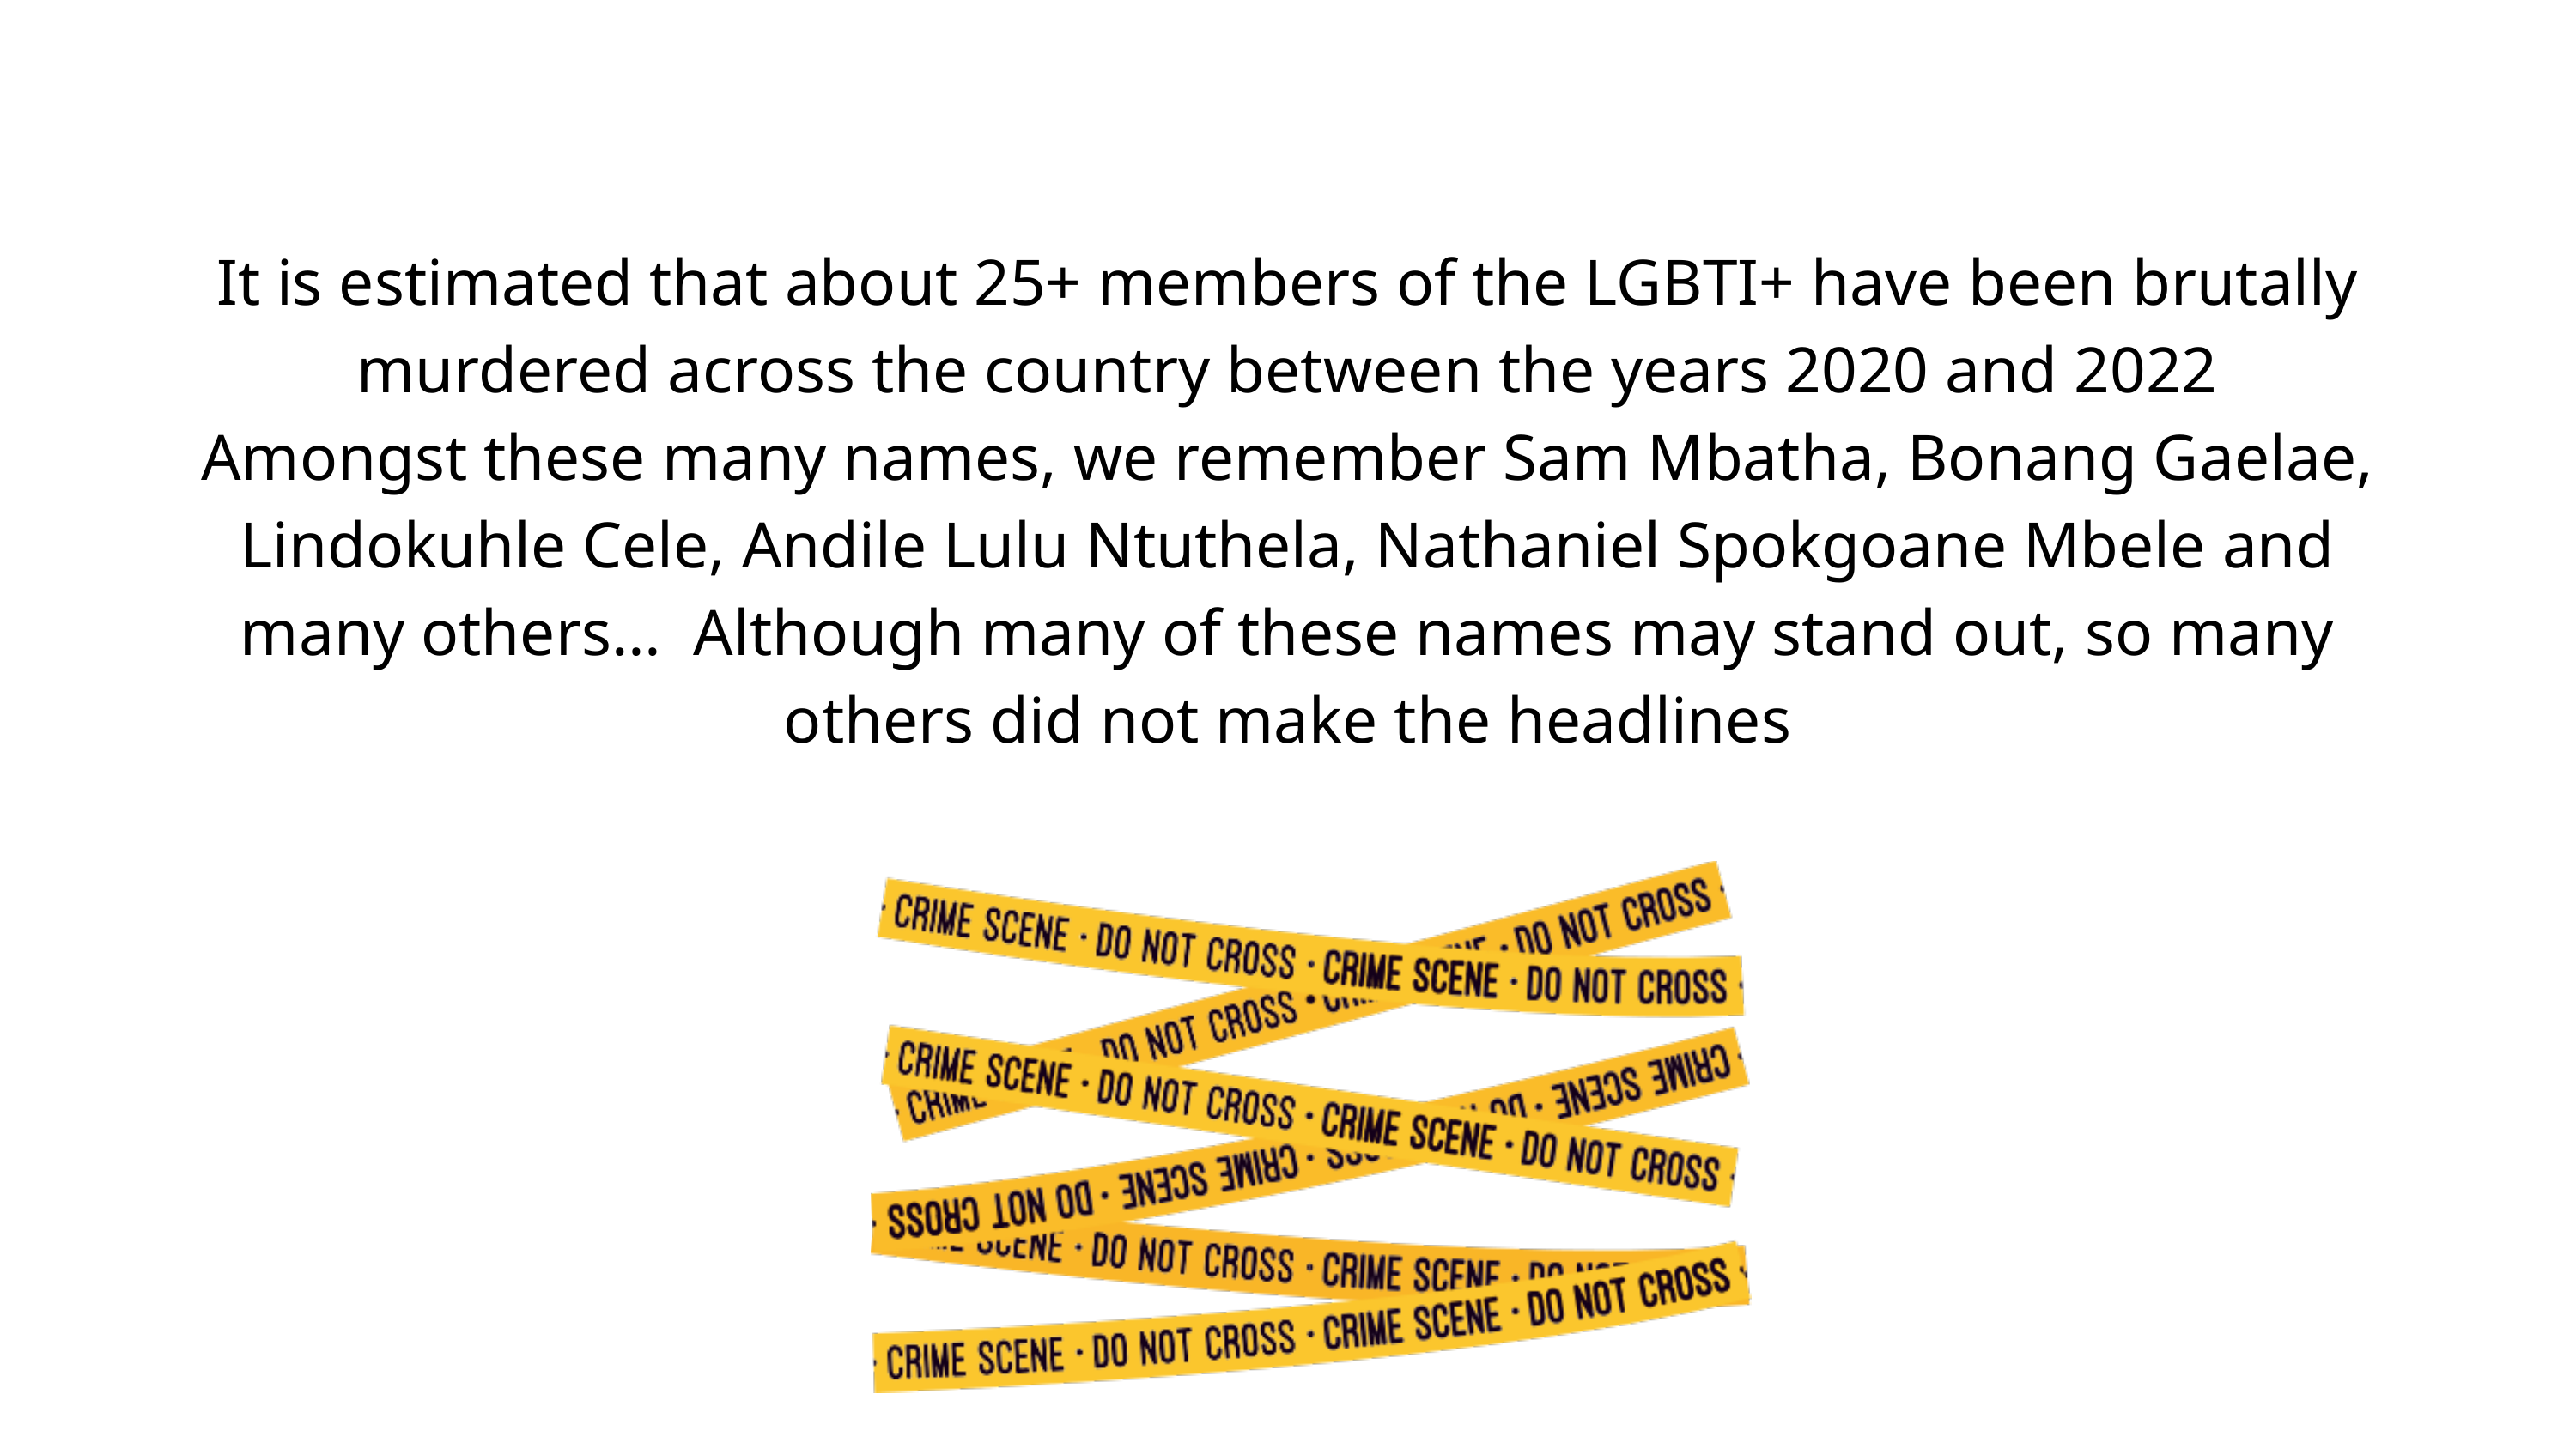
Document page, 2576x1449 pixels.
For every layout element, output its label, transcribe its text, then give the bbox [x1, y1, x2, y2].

picture [871, 861, 1752, 1393]
text_box It is estimated that about 25+ members of the LGBTI+ have been brutally murdered across the country between the years 2020 and 2022 Amongst these many names, we remember Sam Mbatha, Bonang Gaelae, Lindokuhle Cele, Andile Lulu Ntuthela, Nathaniel Spokgoane Mbele and many others… Although many of these names may stand out, so many others did not make the headlines [191, 229, 2385, 759]
